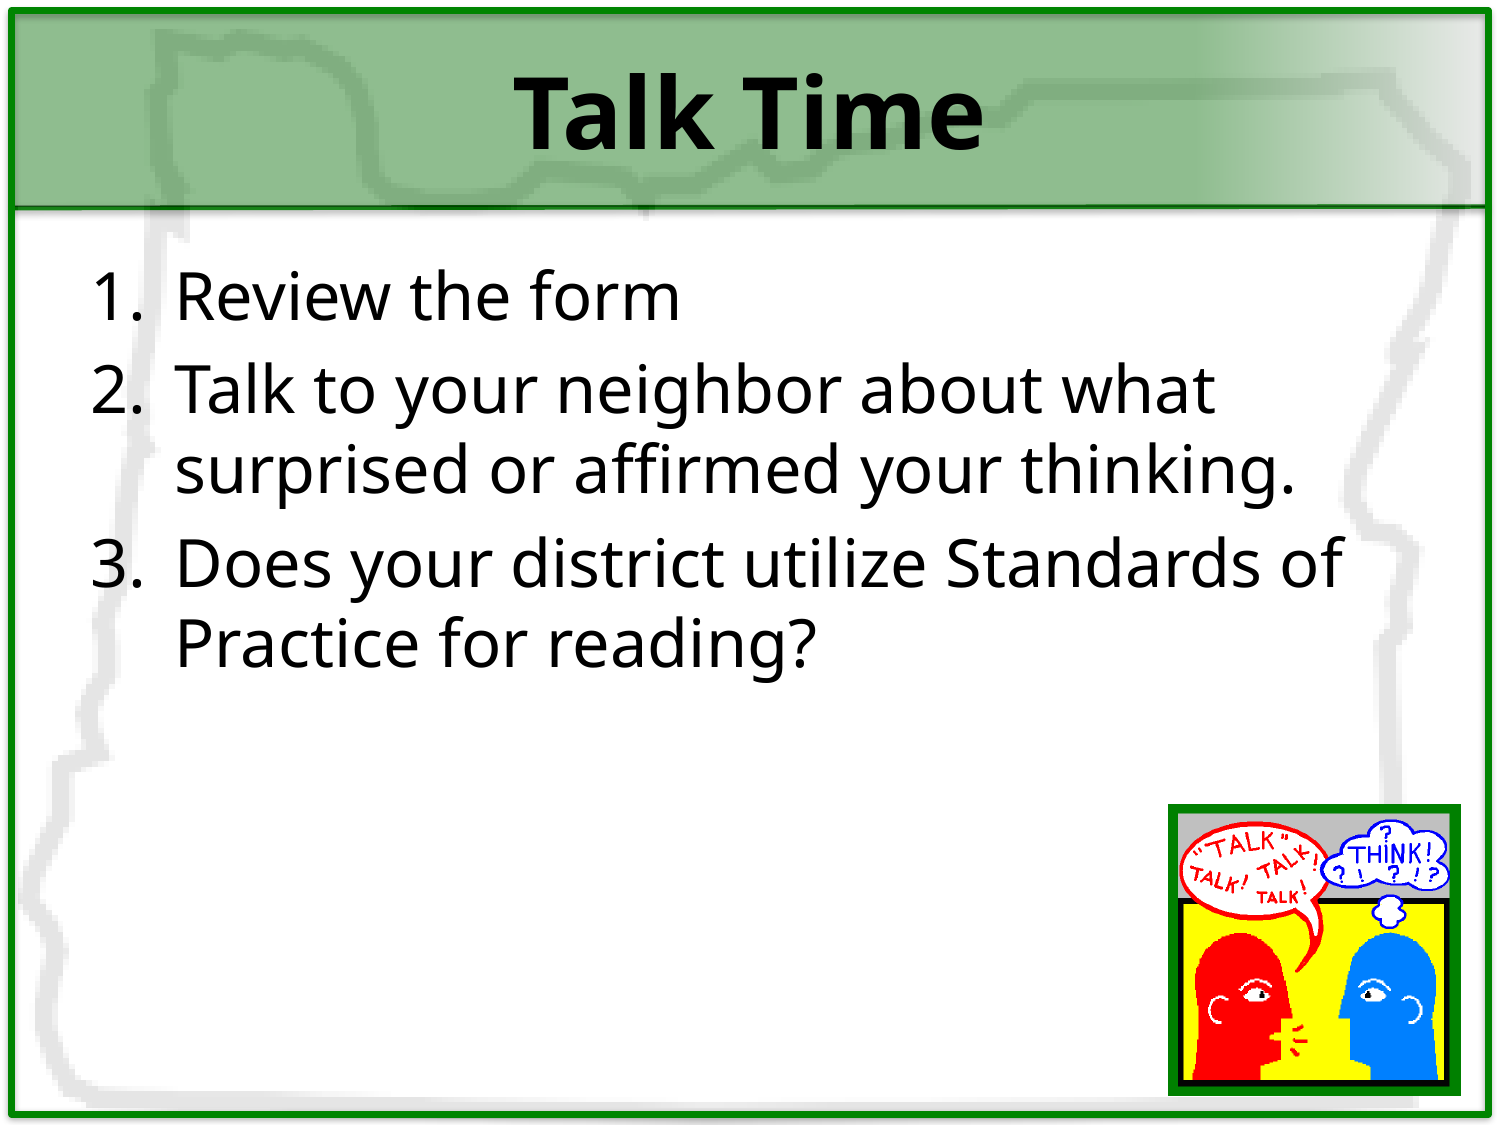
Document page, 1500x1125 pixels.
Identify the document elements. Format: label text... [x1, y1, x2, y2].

title Talk Time [75, 29, 1425, 191]
picture [1168, 803, 1461, 1097]
list Review the form Talk to your neighbor about what surprised or affirmed your thinking. Does your district utilize Standards of Practice for reading? [75, 246, 1425, 748]
